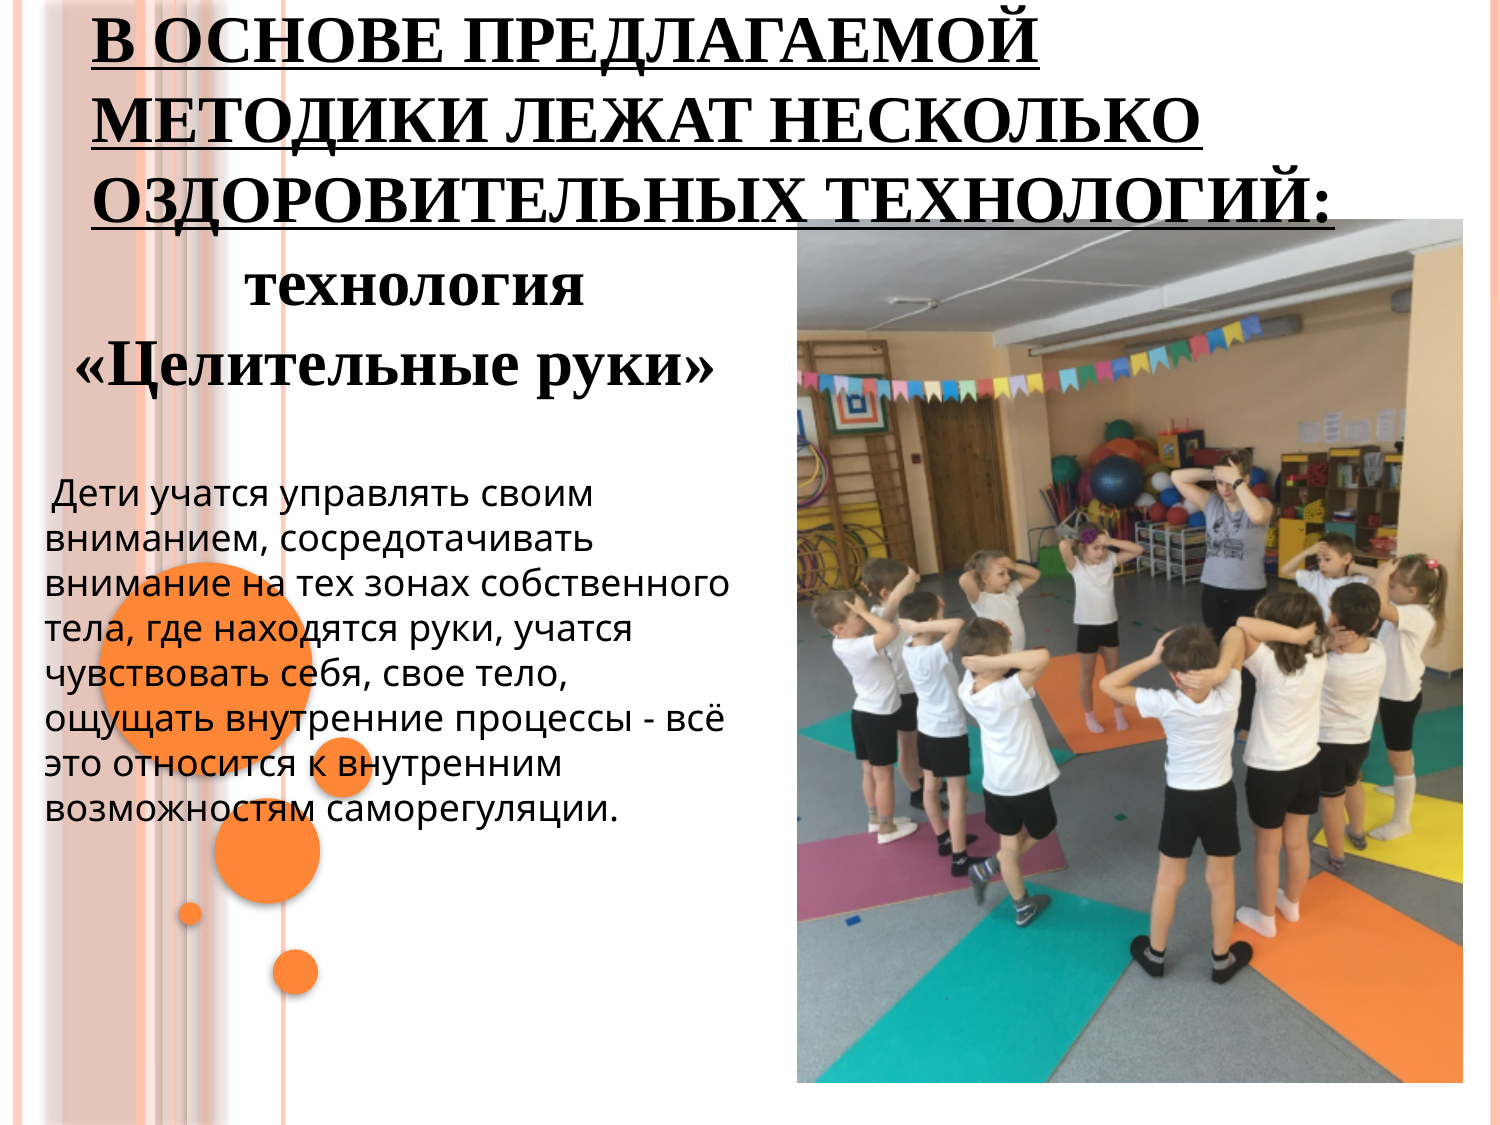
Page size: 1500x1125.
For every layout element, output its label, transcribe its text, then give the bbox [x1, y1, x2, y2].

title В основе предлагаемой методики лежат несколько оздоровительных технологий: [76, 19, 1459, 244]
picture [796, 219, 1463, 1083]
subtitle технология «Целительные руки» Дети учатся управлять своим вниманием, сосредотачивать внимание на тех зонах собственного тела, где находятся руки, учатся чувствовать себя, свое тело, ощущать внутренние процессы - всё это относится к внутренним возможностям саморегуляции. [29, 231, 762, 1082]
